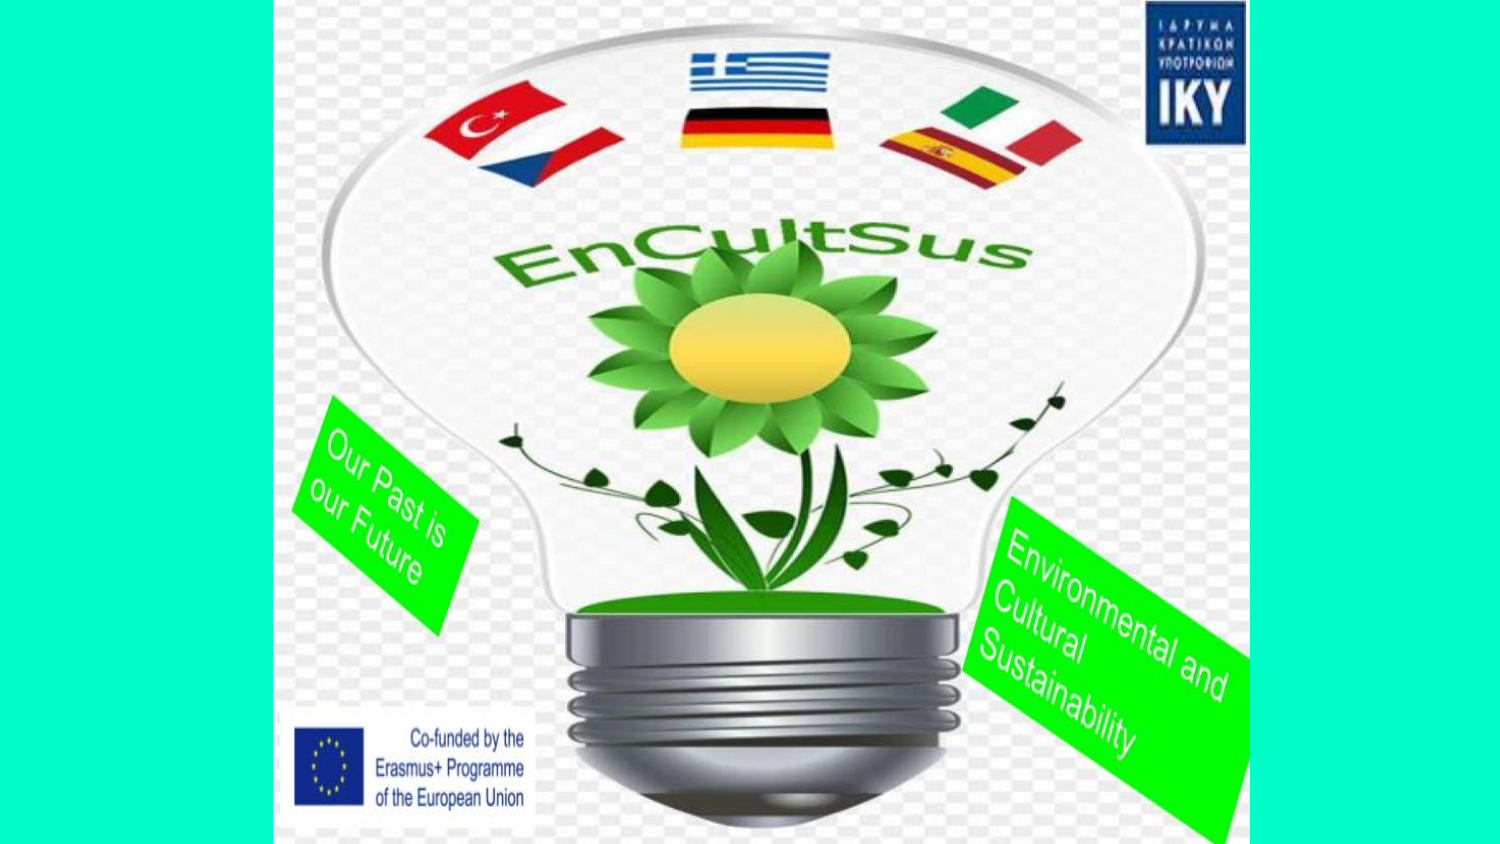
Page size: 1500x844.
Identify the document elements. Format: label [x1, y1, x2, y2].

picture [272, 0, 1250, 844]
